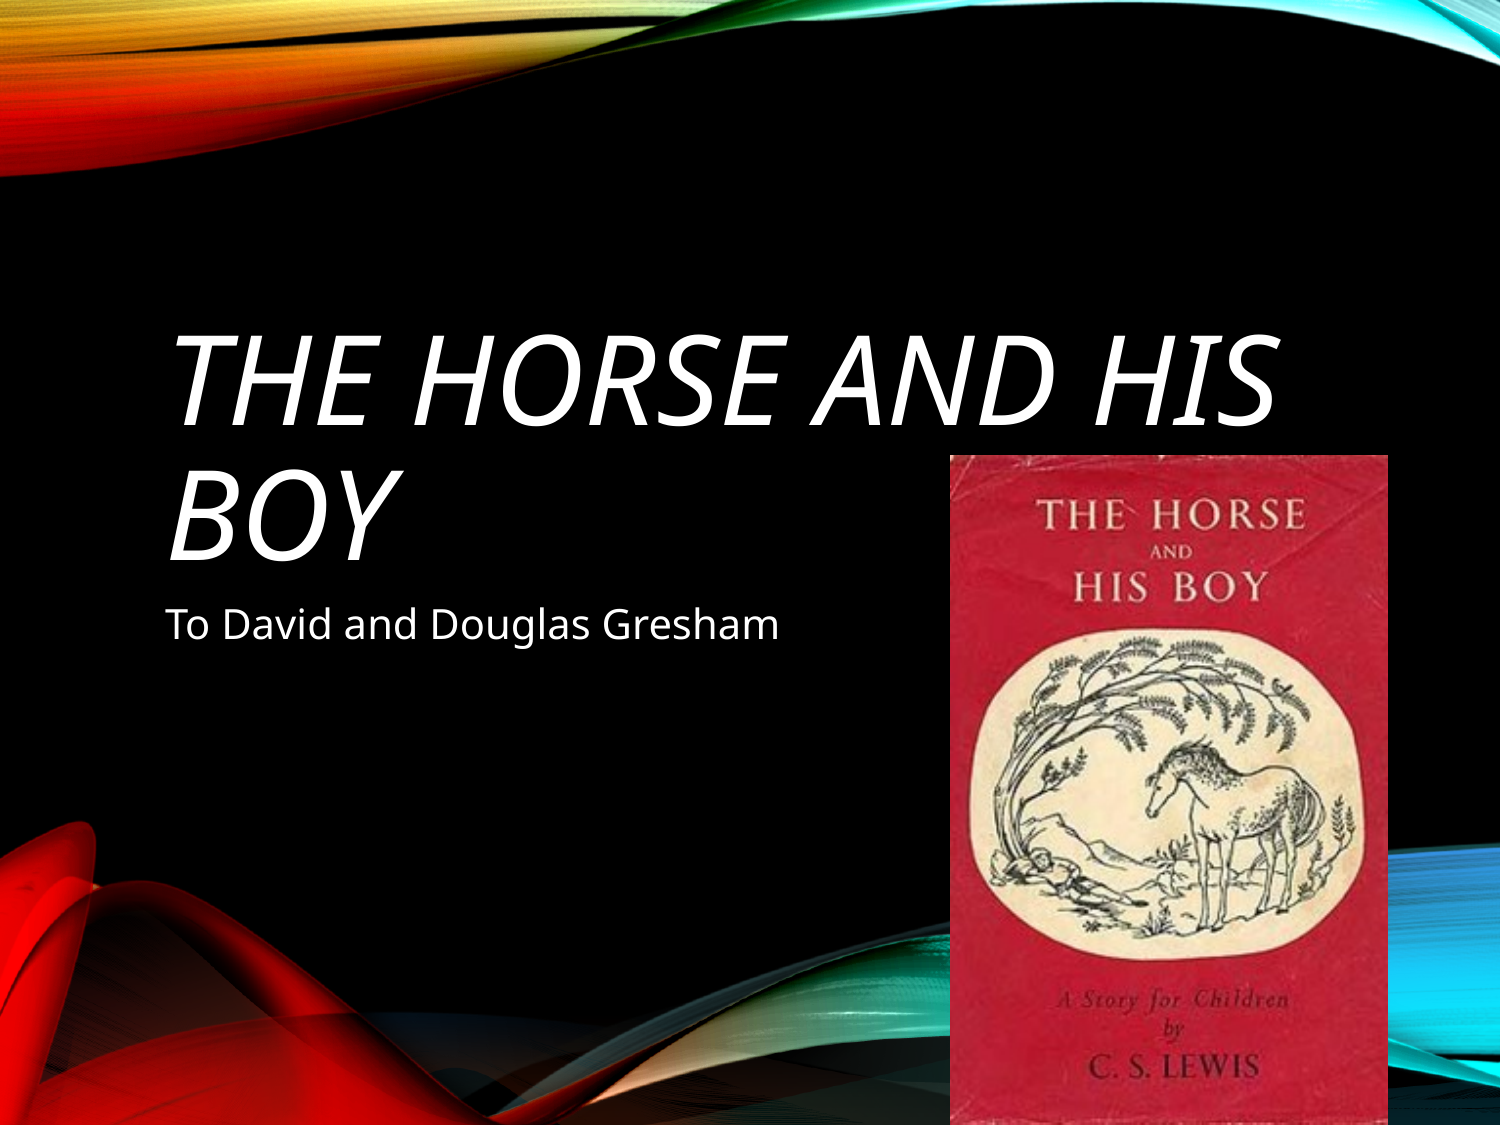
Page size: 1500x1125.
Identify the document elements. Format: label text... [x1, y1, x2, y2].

title The Horse and His Boy [150, 295, 1350, 595]
picture [0, 0, 1500, 178]
picture [0, 454, 1500, 1125]
subtitle To David and Douglas Gresham [150, 595, 949, 709]
